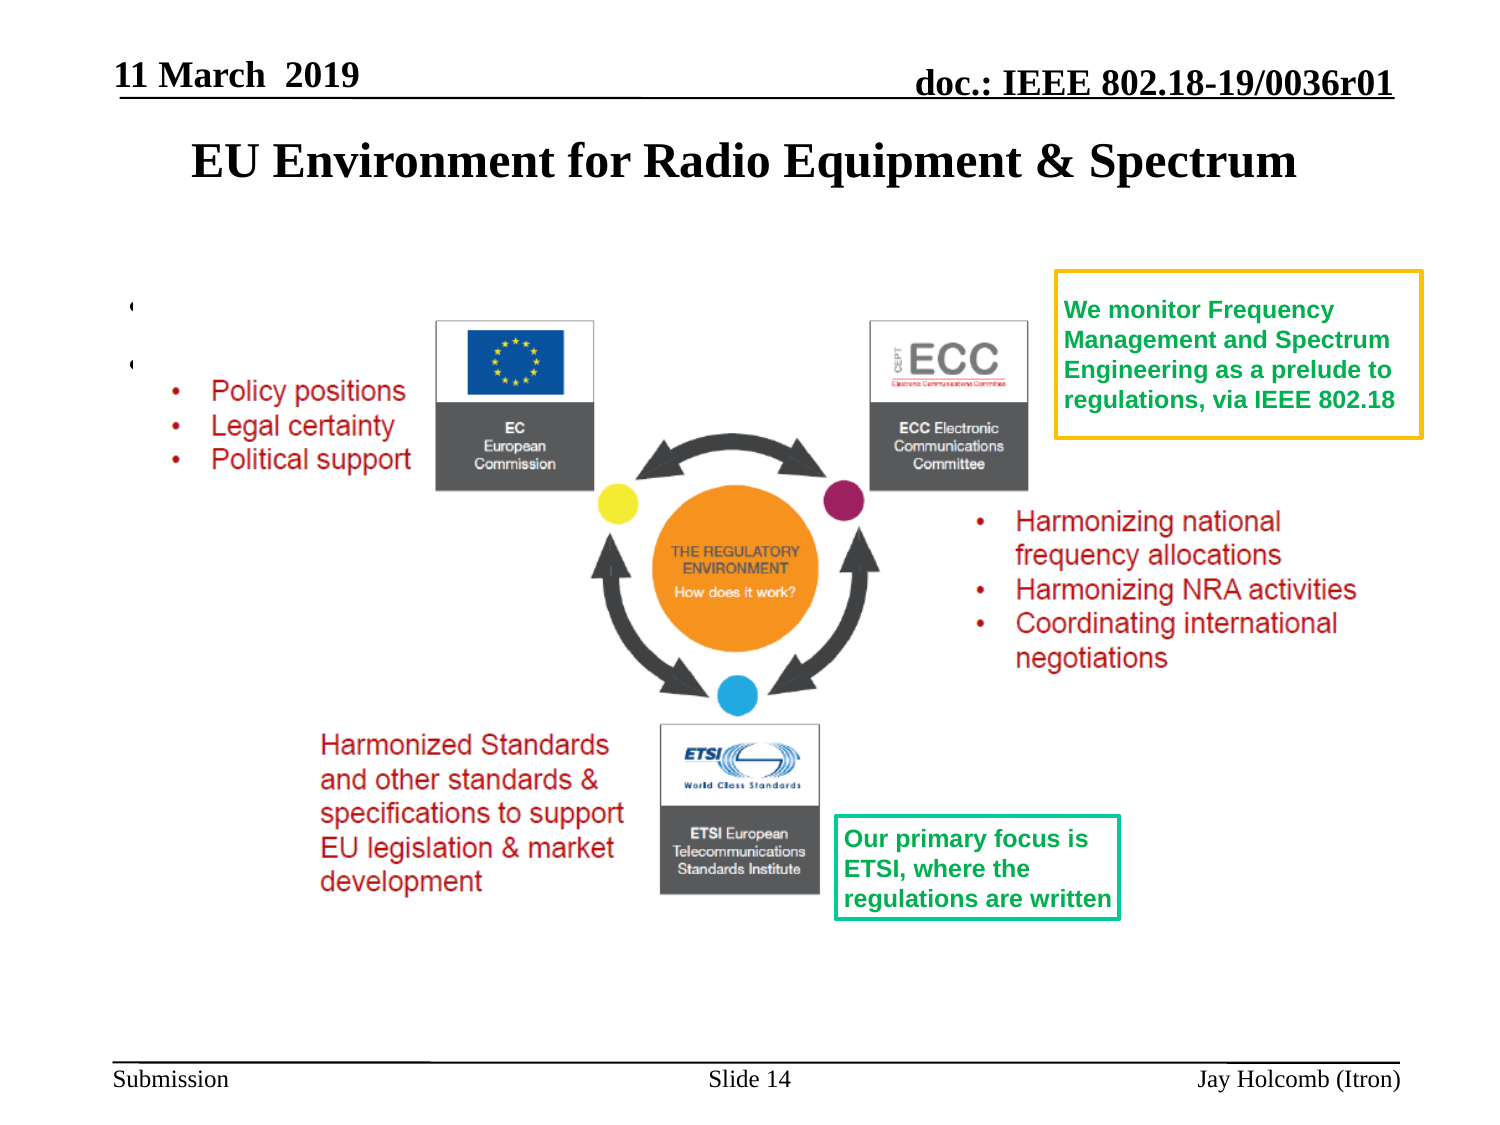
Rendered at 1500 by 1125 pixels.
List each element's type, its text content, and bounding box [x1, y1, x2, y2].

title EU Environment for Radio Equipment & Spectrum [113, 101, 1389, 213]
footer Jay Holcomb (Itron) [878, 1061, 1402, 1093]
list [113, 218, 1475, 1063]
text_box [1054, 269, 1424, 440]
slide_number Slide 14 [699, 1061, 800, 1123]
picture [133, 292, 1368, 920]
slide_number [113, 62, 463, 96]
